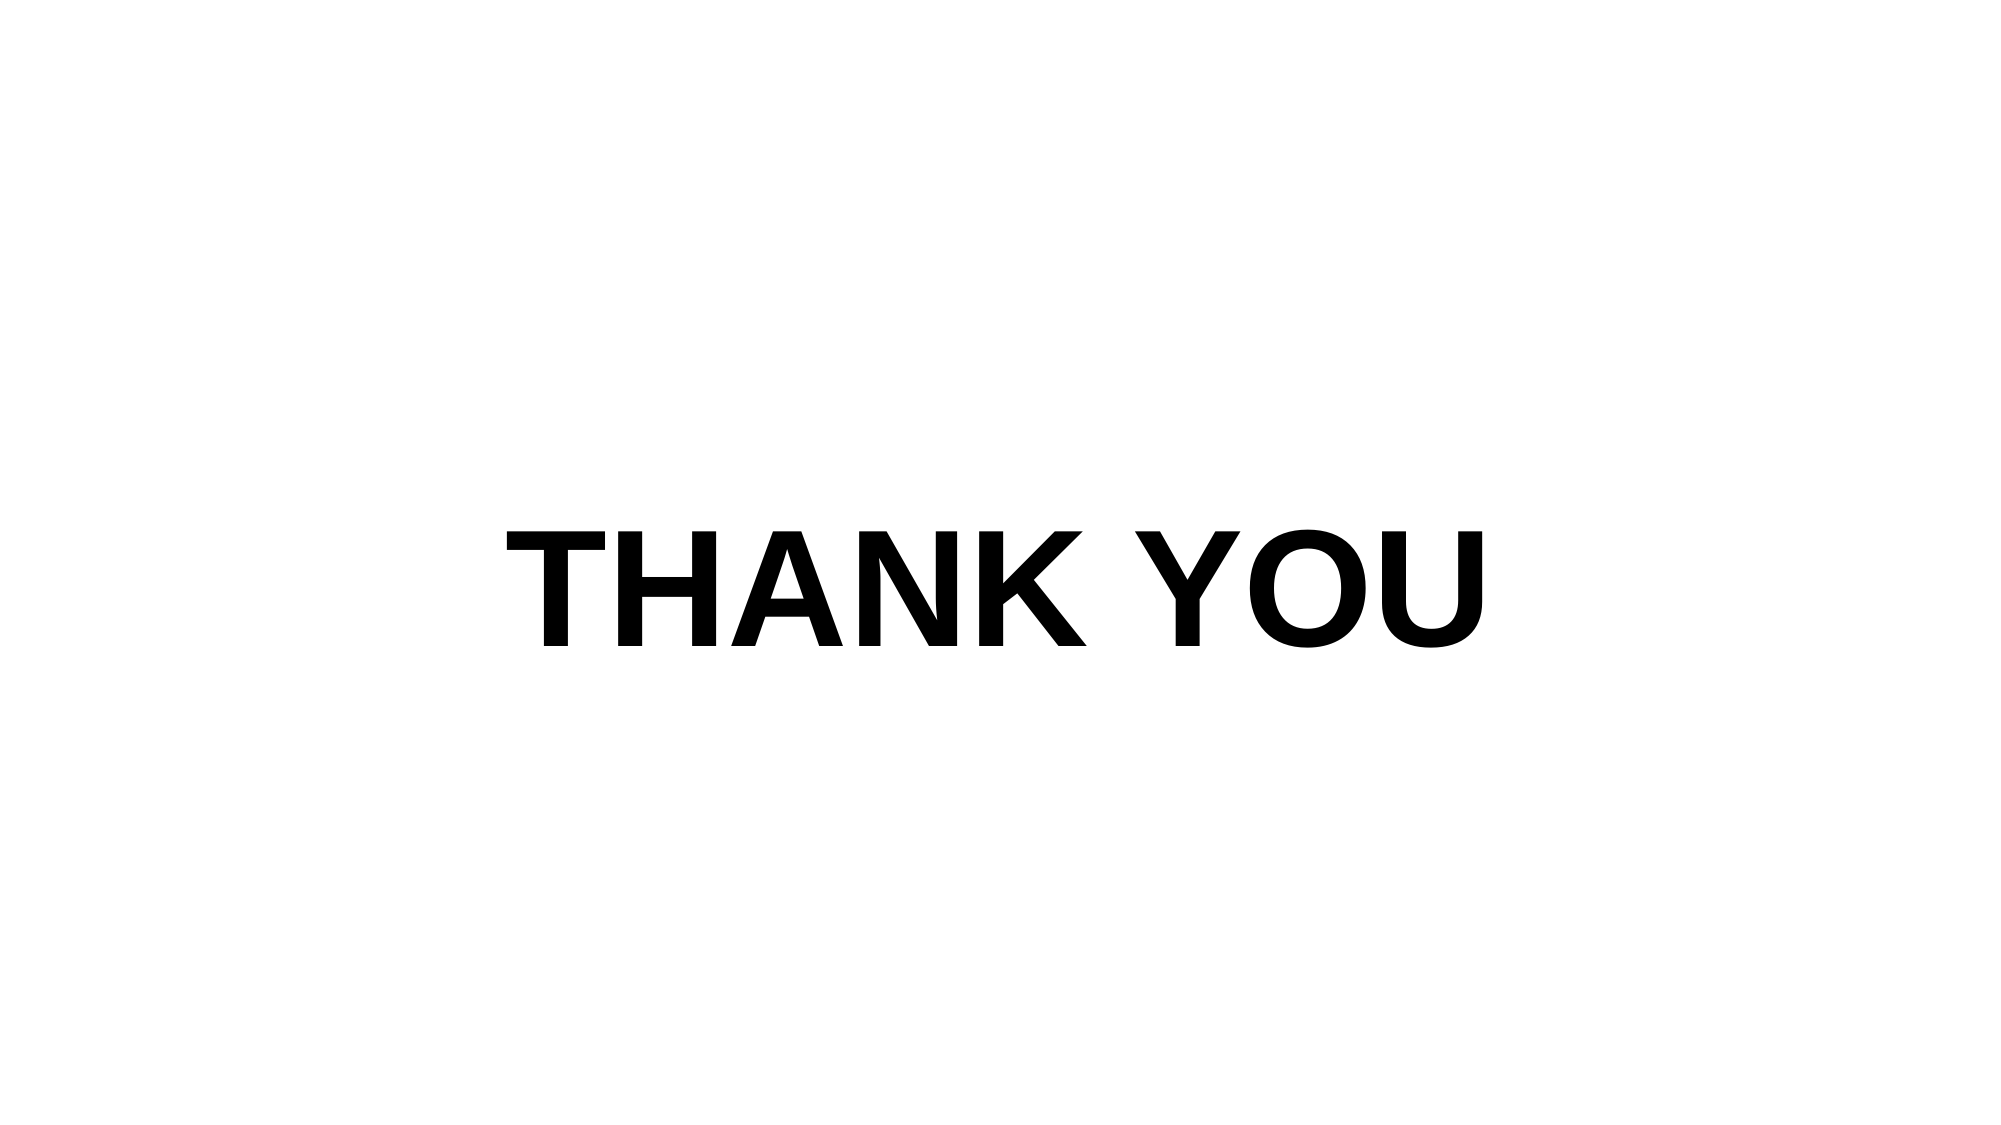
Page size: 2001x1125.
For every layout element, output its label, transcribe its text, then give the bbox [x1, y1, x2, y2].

title THANK YOU [99, 409, 1901, 950]
